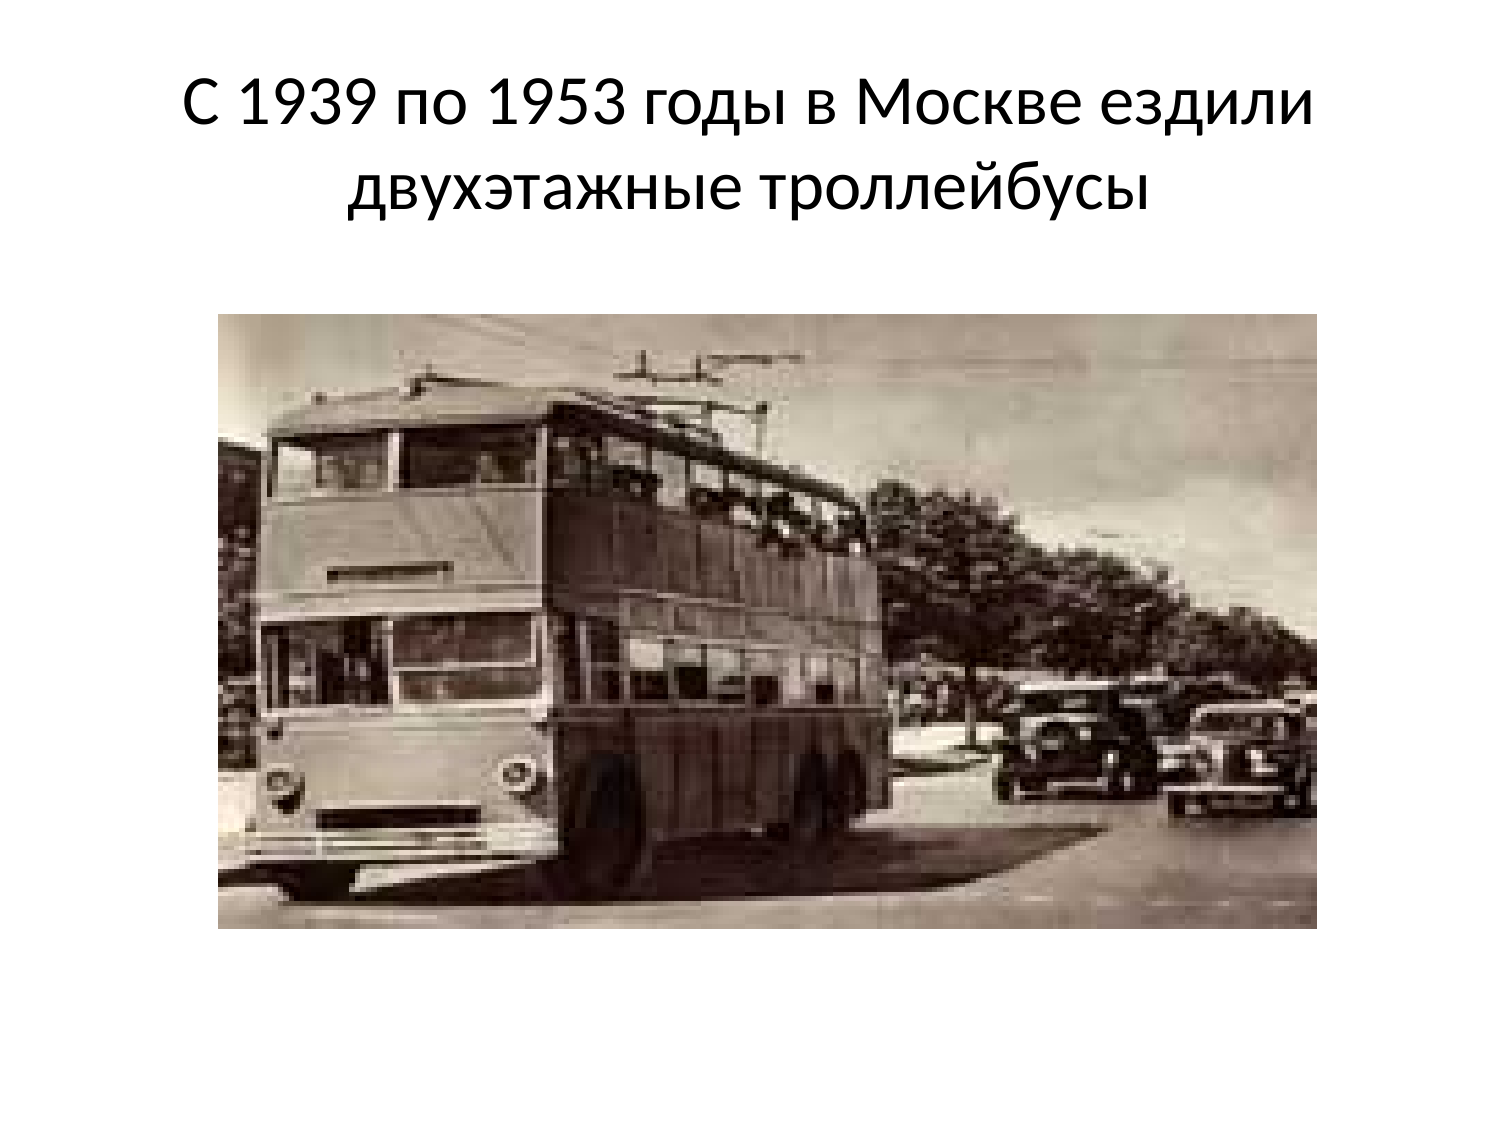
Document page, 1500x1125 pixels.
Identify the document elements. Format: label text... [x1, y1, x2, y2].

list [218, 314, 1318, 929]
title С 1939 по 1953 годы в Москве ездили двухэтажные троллейбусы [75, 45, 1425, 233]
